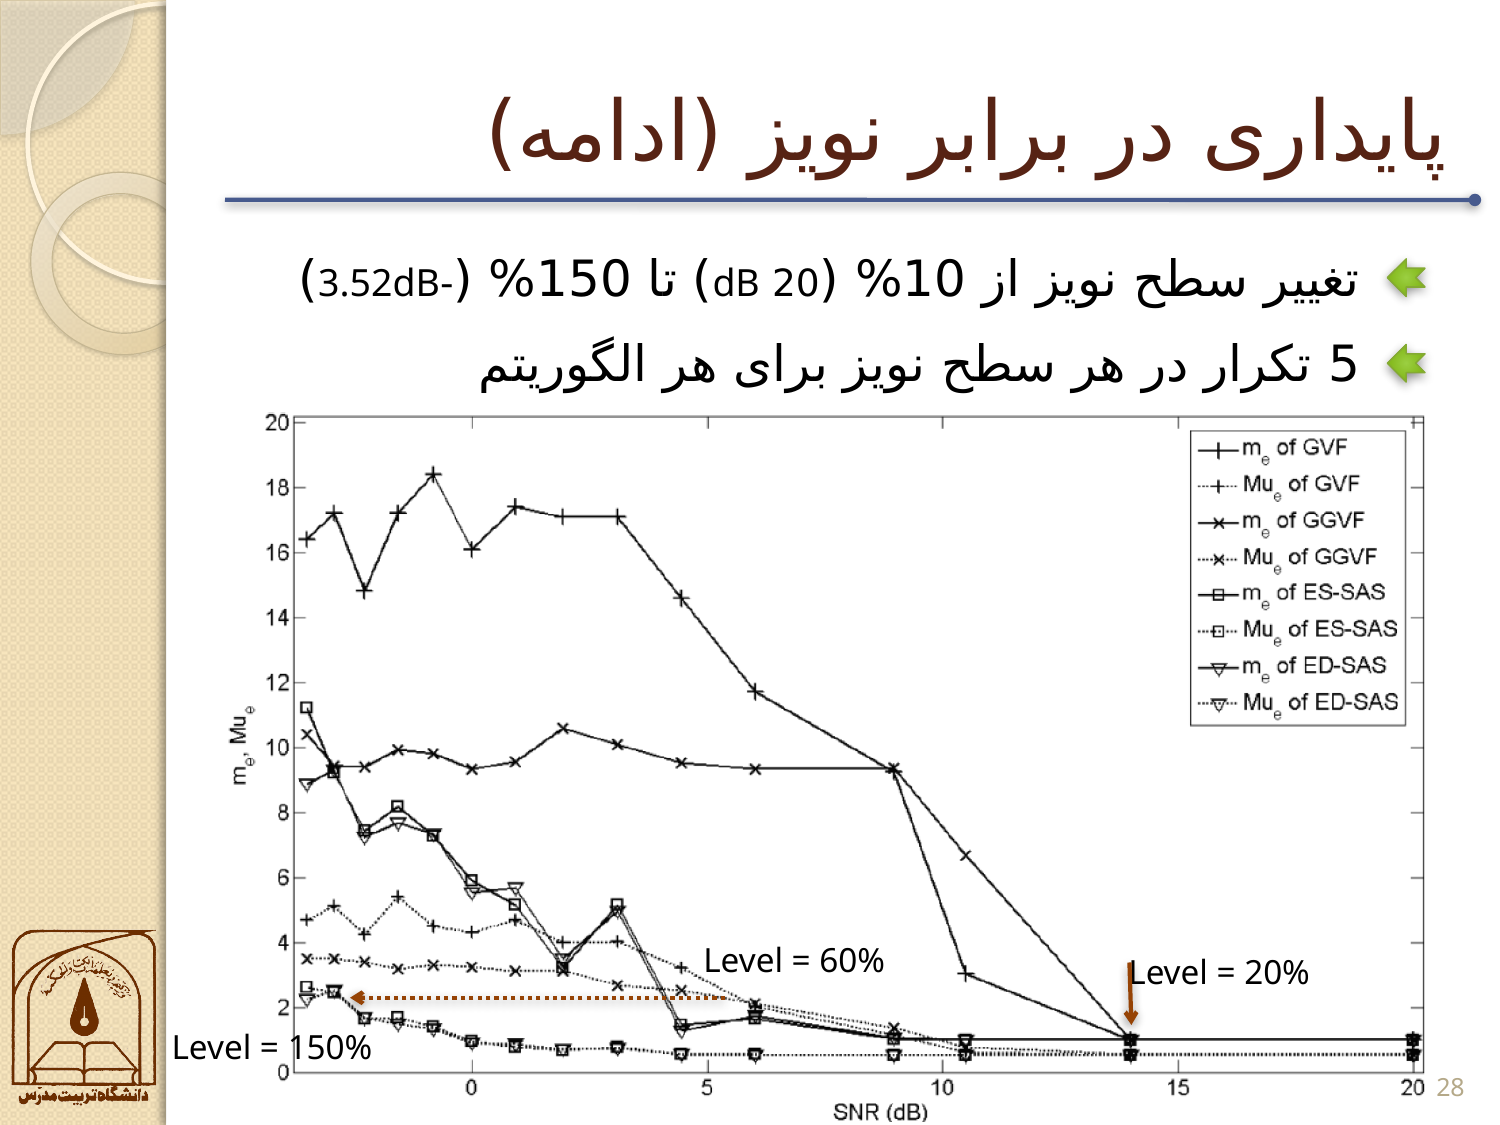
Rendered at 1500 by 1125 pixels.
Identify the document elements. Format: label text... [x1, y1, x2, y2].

text_box [1386, 343, 1426, 383]
picture [10, 926, 157, 1107]
title پایداری در برابر نویز (ادامه) [209, 67, 1463, 188]
text_box 5 تکرار در هر سطح نویز برای هر الگوریتم [174, 324, 1375, 399]
text_box تغییر سطح نویز از 10% (20 dB) تا 150% (-3.52dB) [174, 238, 1375, 314]
text_box Level = 150% [165, 1019, 217, 1075]
slide_number 28 [1433, 1034, 1488, 1113]
picture [224, 412, 1426, 1122]
text_box [1386, 258, 1426, 298]
